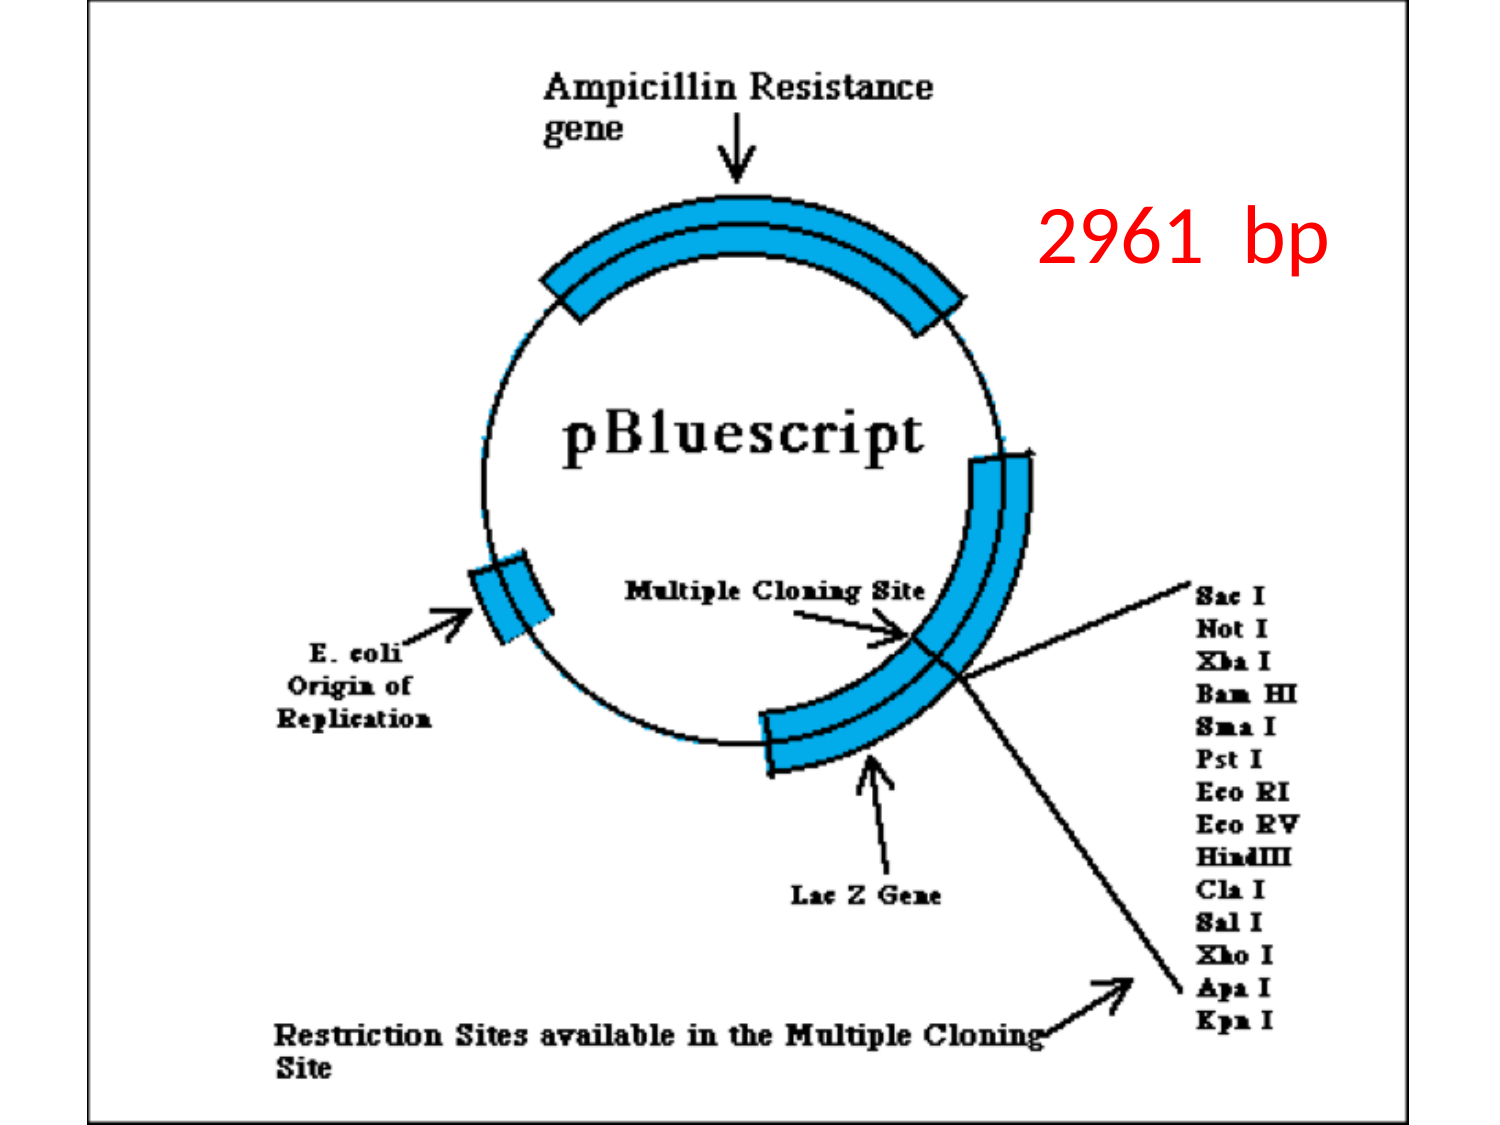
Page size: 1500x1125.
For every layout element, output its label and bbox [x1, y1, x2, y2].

picture [87, 0, 1410, 1125]
